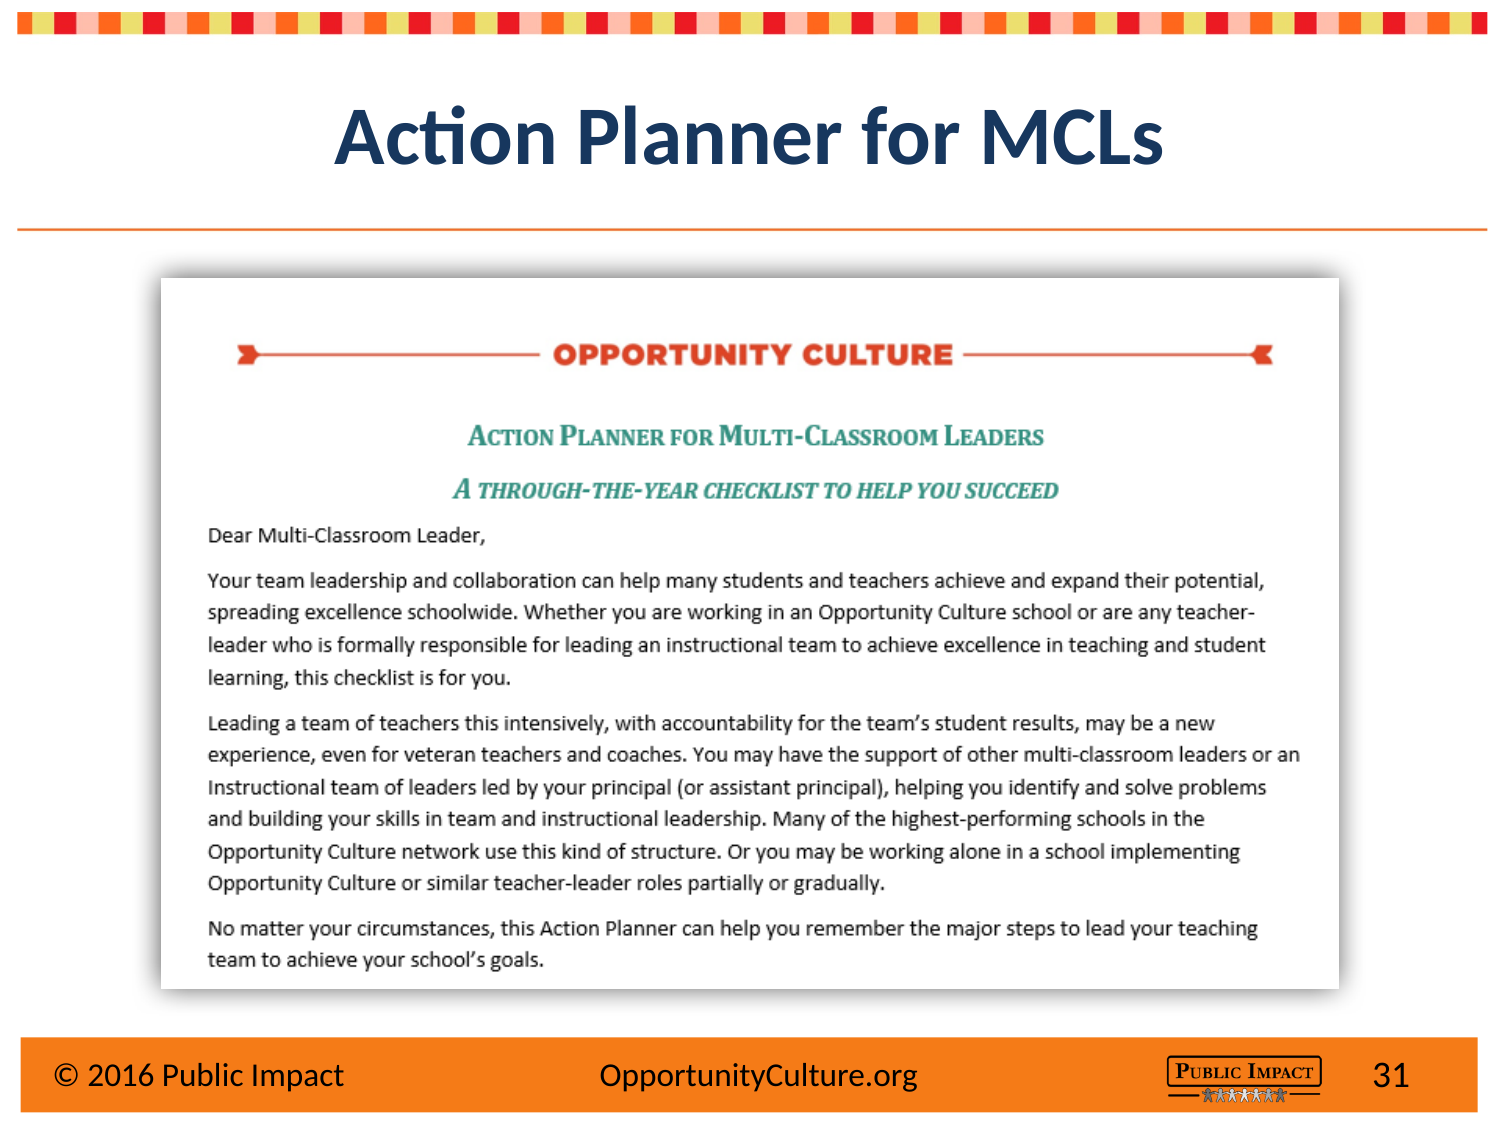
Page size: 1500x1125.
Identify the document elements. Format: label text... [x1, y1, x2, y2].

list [161, 278, 1339, 989]
slide_number 31 [1325, 1042, 1425, 1103]
picture [17, 12, 1488, 138]
picture [17, 200, 1488, 238]
title Action Planner for MCLs [75, 37, 1425, 225]
text_box © 2016 Public Impact OpportunityCulture.org [37, 1045, 1075, 1101]
picture [1162, 1053, 1325, 1105]
